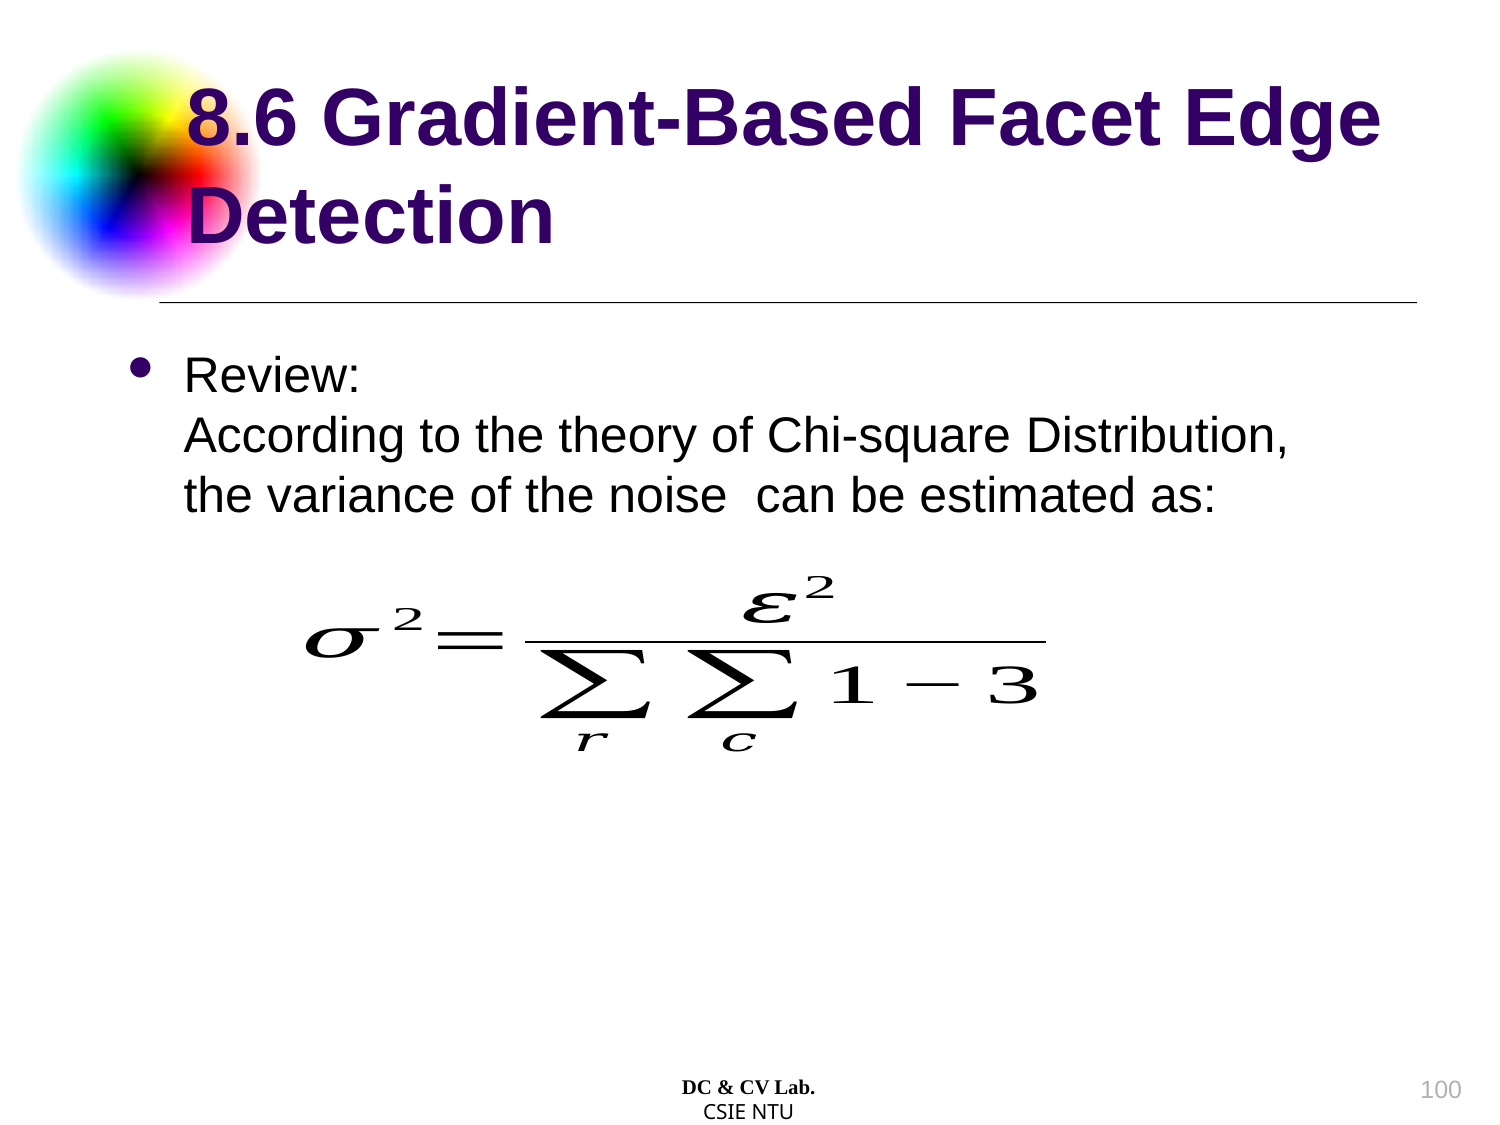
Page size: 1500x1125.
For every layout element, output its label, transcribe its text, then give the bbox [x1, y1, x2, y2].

slide_number 99 [1139, 1058, 1478, 1119]
footer DC & CV Lab. CSIE NTU [511, 1066, 987, 1125]
title 8.6 Gradient-Based Facet Edge Detection [171, 54, 1500, 268]
picture [0, 42, 272, 318]
